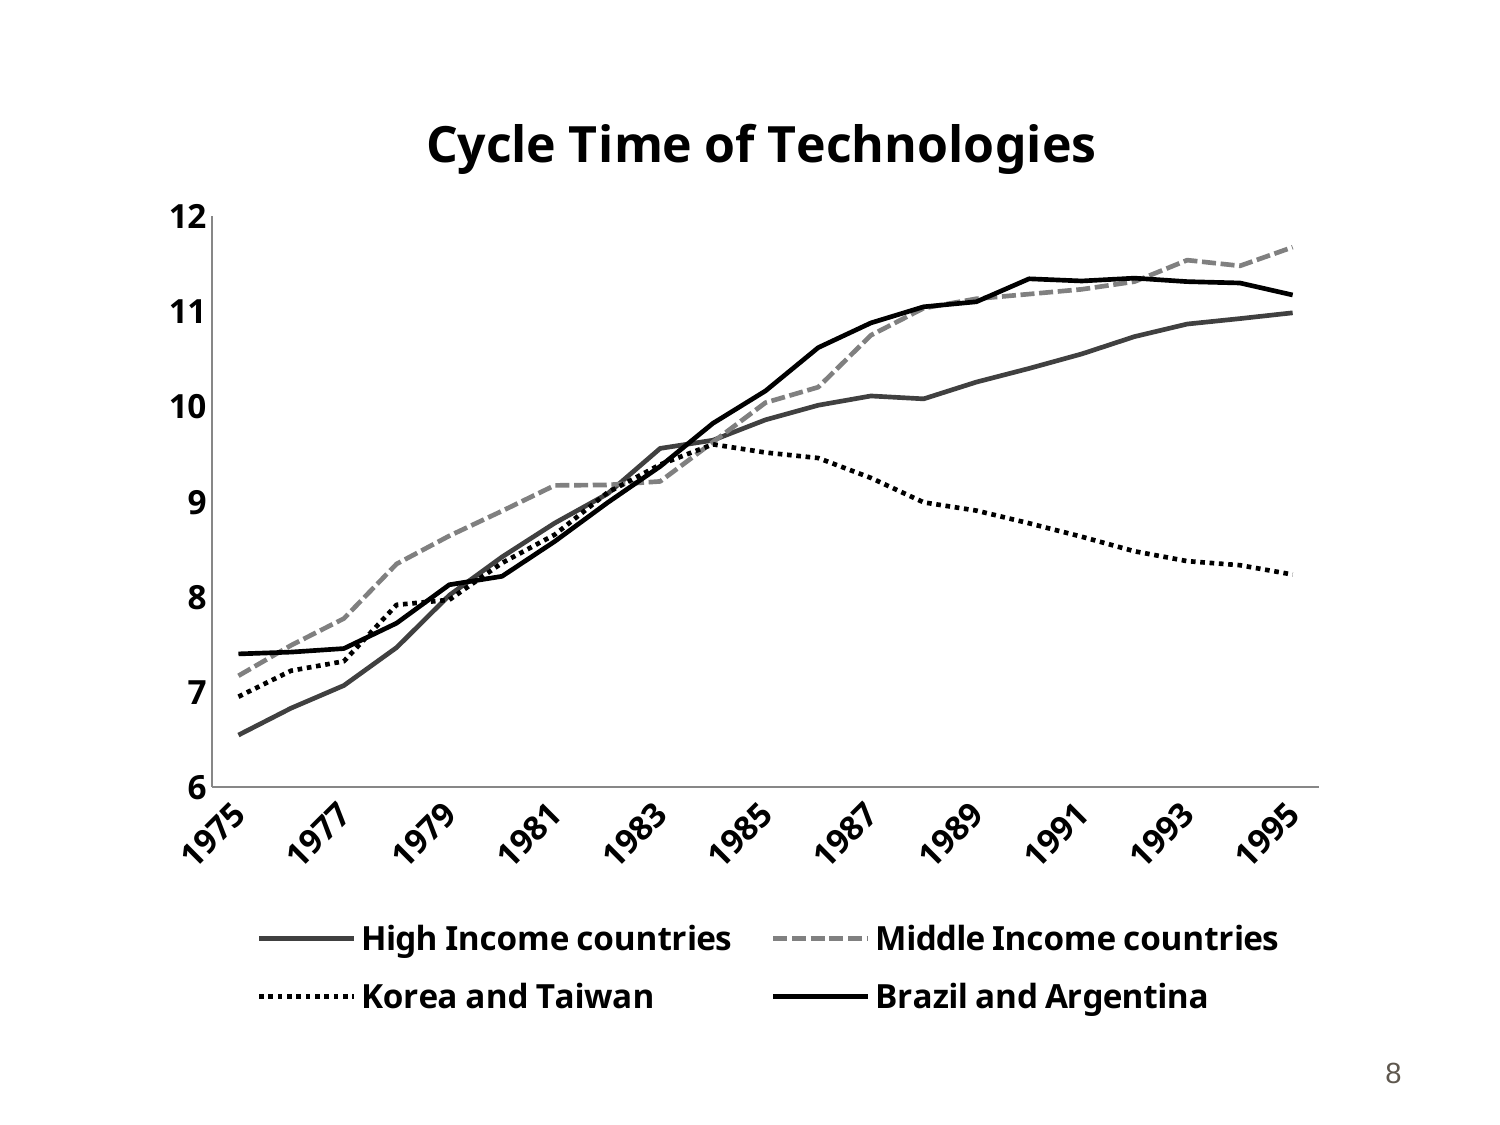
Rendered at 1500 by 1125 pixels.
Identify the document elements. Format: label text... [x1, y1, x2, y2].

slide_number 8 [1103, 1055, 1417, 1098]
chart [100, 66, 1424, 1047]
